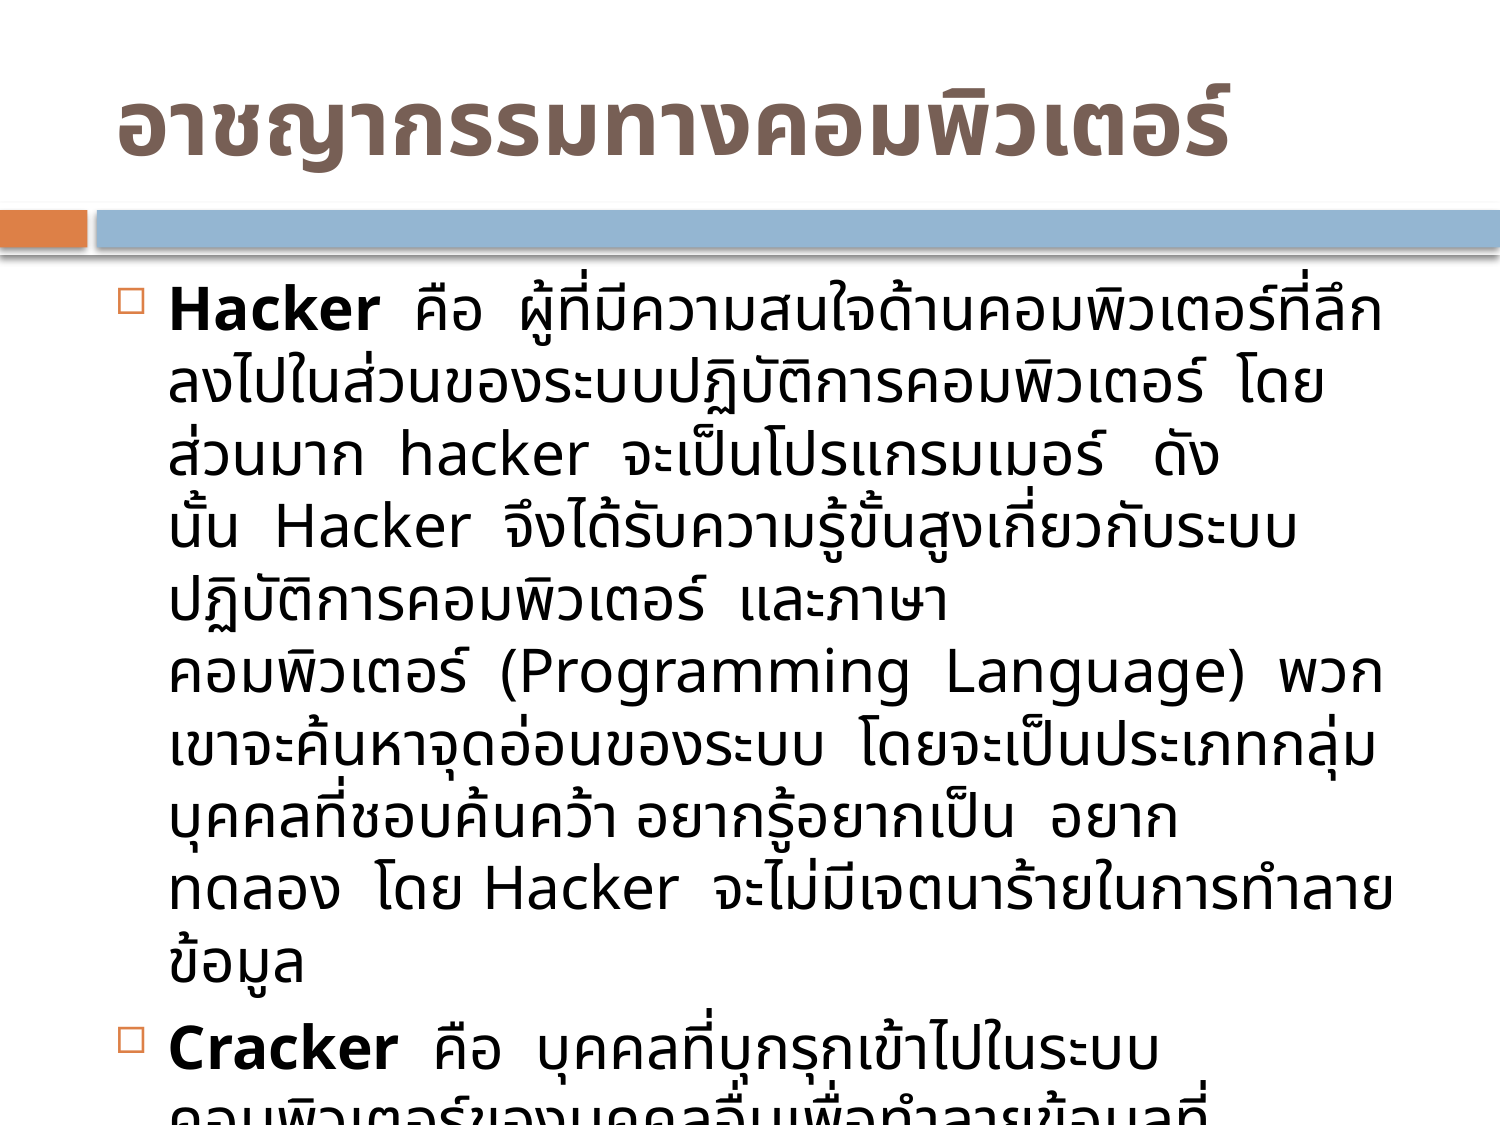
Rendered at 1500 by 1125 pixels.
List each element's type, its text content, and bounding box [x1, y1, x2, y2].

title อาชญากรรมทางคอมพิวเตอร์ [100, 37, 1438, 200]
list Hacker คือ ผู้ที่มีความสนใจด้านคอมพิวเตอร์ที่ลึกลงไปในส่วนของระบบปฏิบัติการคอมพิวเตอร์ โดยส่วนมาก hacker จะเป็นโปรแกรมเมอร์ ดังนั้น Hacker จึงได้รับความรู้ขั้นสูงเกี่ยวกับระบบปฏิบัติการคอมพิวเตอร์ และภาษาคอมพิวเตอร์ (Programming Language) พวกเขาจะค้นหาจุดอ่อนของระบบ โดยจะเป็นประเภทกลุ่มบุคคลที่ชอบค้นคว้า อยากรู้อยากเป็น อยากทดลอง โดย Hacker จะไม่มีเจตนาร้ายในการทำลายข้อมูล Cracker คือ บุคคลที่บุกรุกเข้าไปในระบบคอมพิวเตอร์ของบุคคลอื่นเพื่อทำลายข้อมูลที่สำคัญ ทำให้เกิดปัญหาในระบบคอมพิวเตอร์ของกลุ่มเป้าหมาย [100, 262, 1438, 1000]
